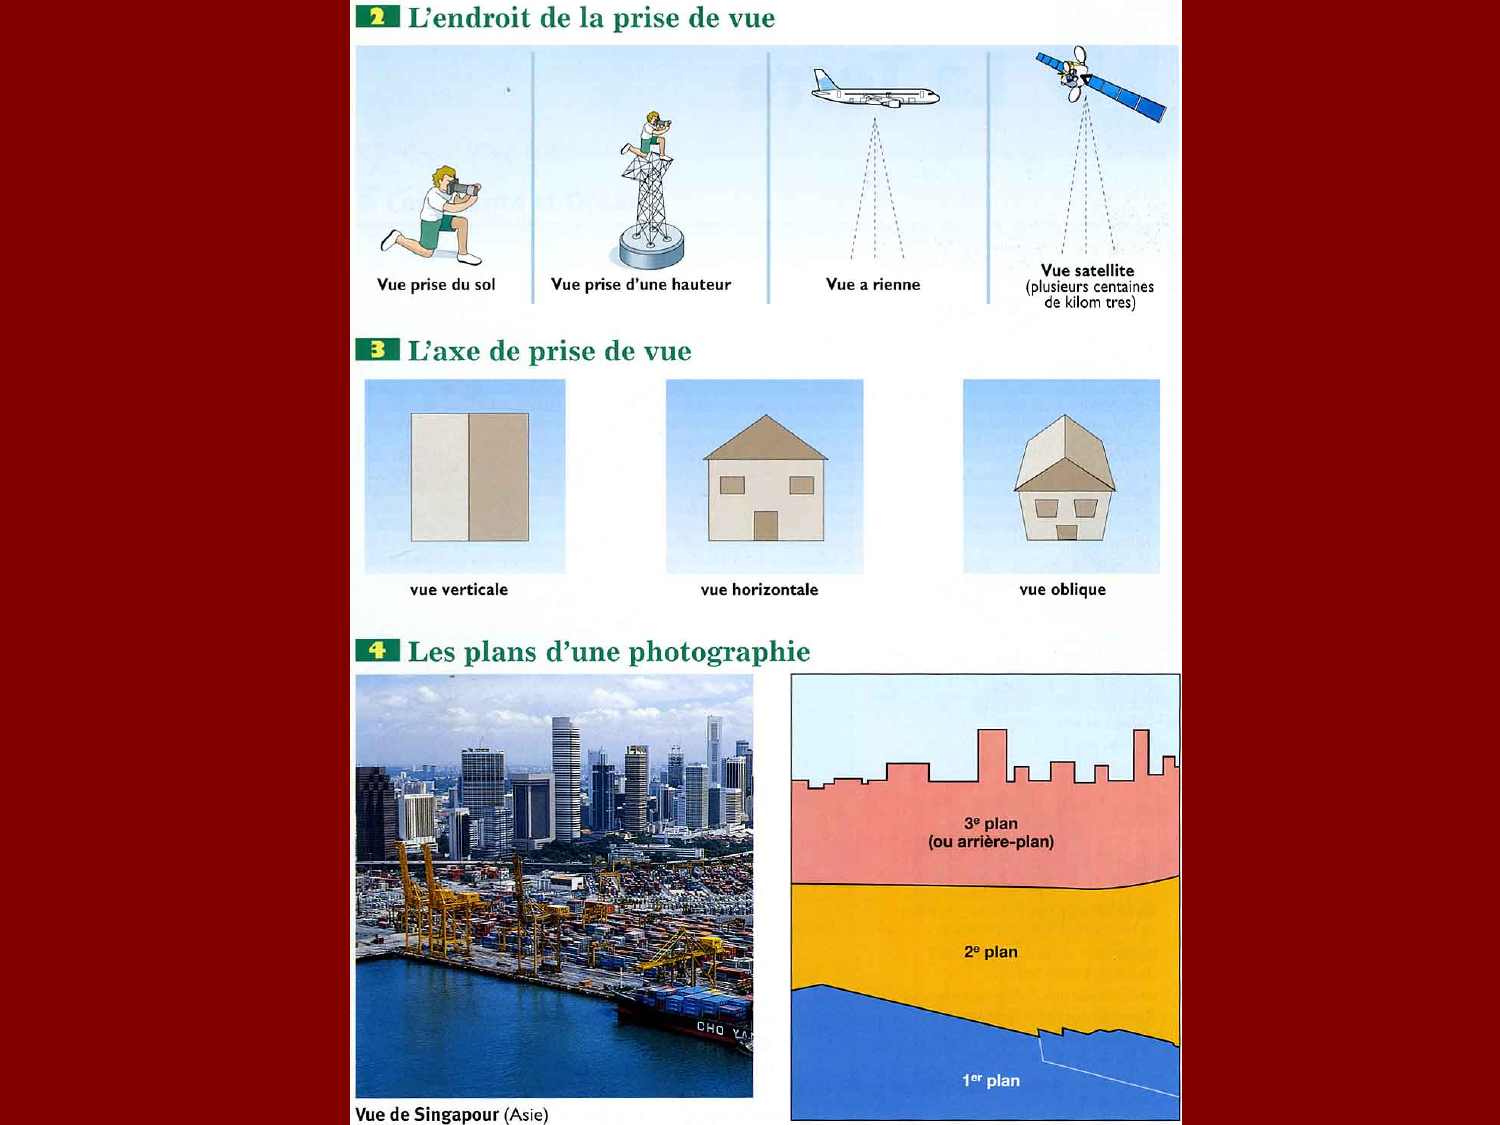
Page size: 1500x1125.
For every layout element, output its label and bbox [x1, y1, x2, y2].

picture [349, 0, 1182, 1125]
